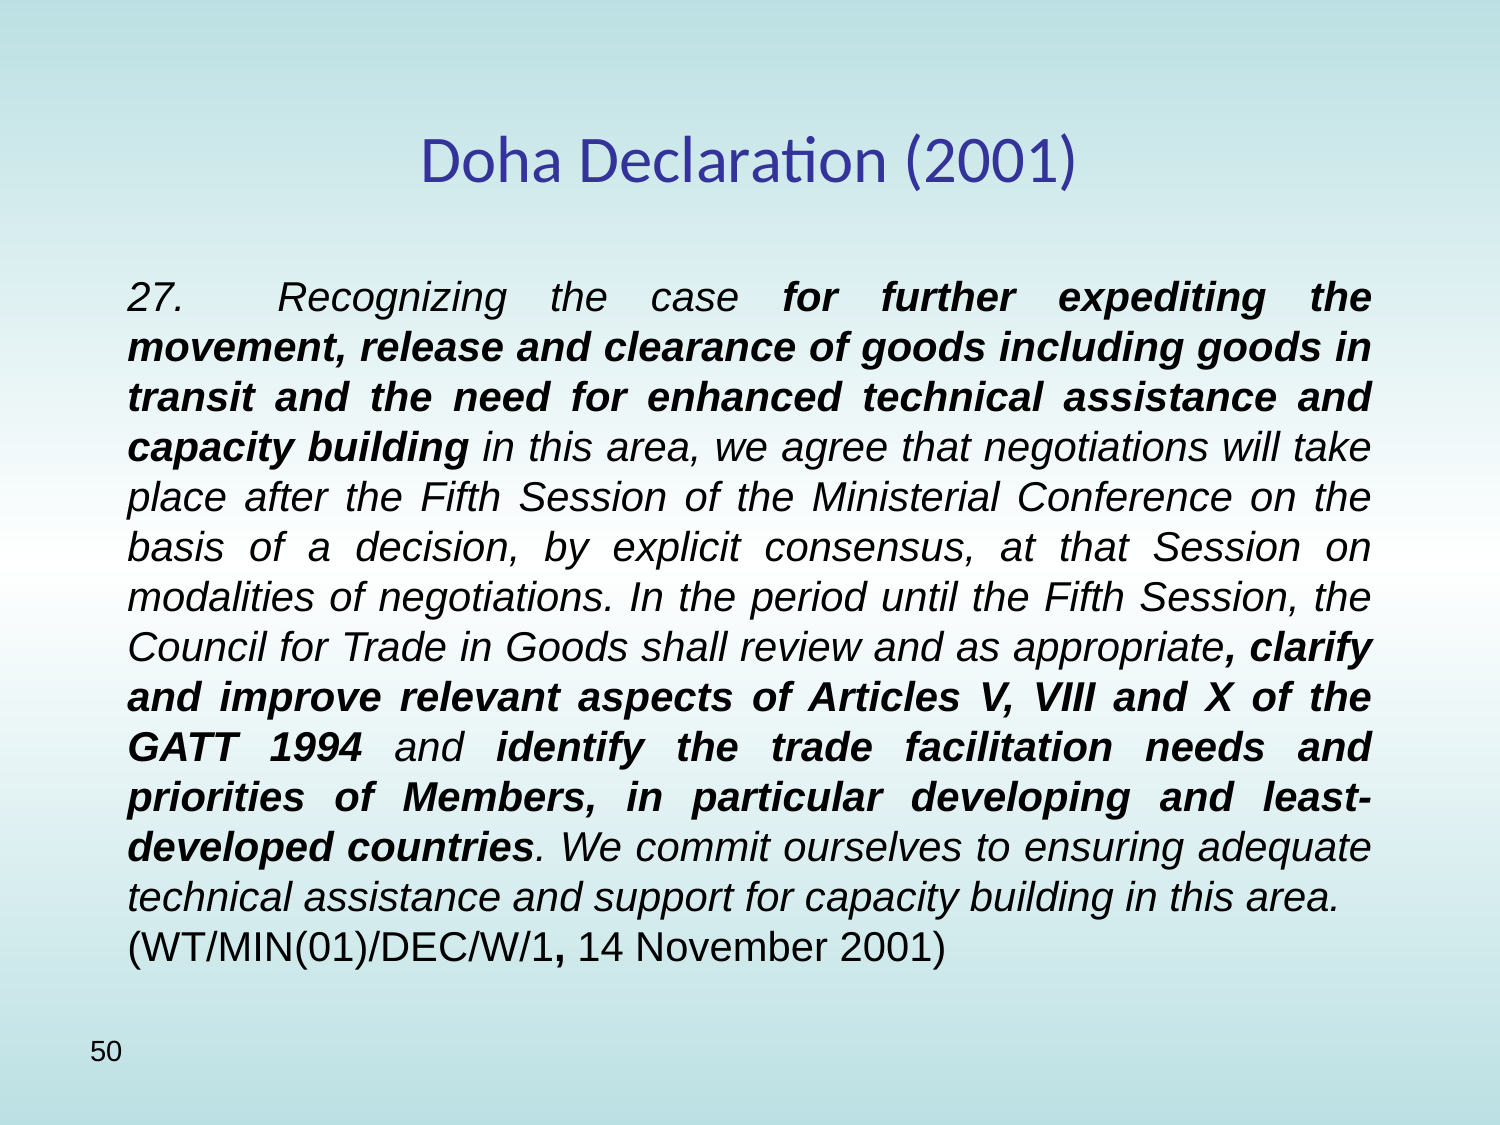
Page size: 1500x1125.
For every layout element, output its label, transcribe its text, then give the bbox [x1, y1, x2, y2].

title Doha Declaration (2001) [112, 62, 1388, 251]
text_box 27. Recognizing the case for further expediting the movement, release and clearance of goods including goods in transit and the need for enhanced technical assistance and capacity building in this area, we agree that negotiations will take place after the Fifth Session of the Ministerial Conference on the basis of a decision, by explicit consensus, at that Session on modalities of negotiations. In the period until the Fifth Session, the Council for Trade in Goods shall review and as appropriate, clarify and improve relevant aspects of Articles V, VIII and X of the GATT 1994 and identify the trade facilitation needs and priorities of Members, in particular developing and least-developed countries. We commit ourselves to ensuring adequate technical assistance and support for capacity building in this area. (WT/MIN(01)/DEC/W/1, 14 November 2001) [112, 262, 1388, 978]
slide_number 50 [75, 1024, 425, 1103]
